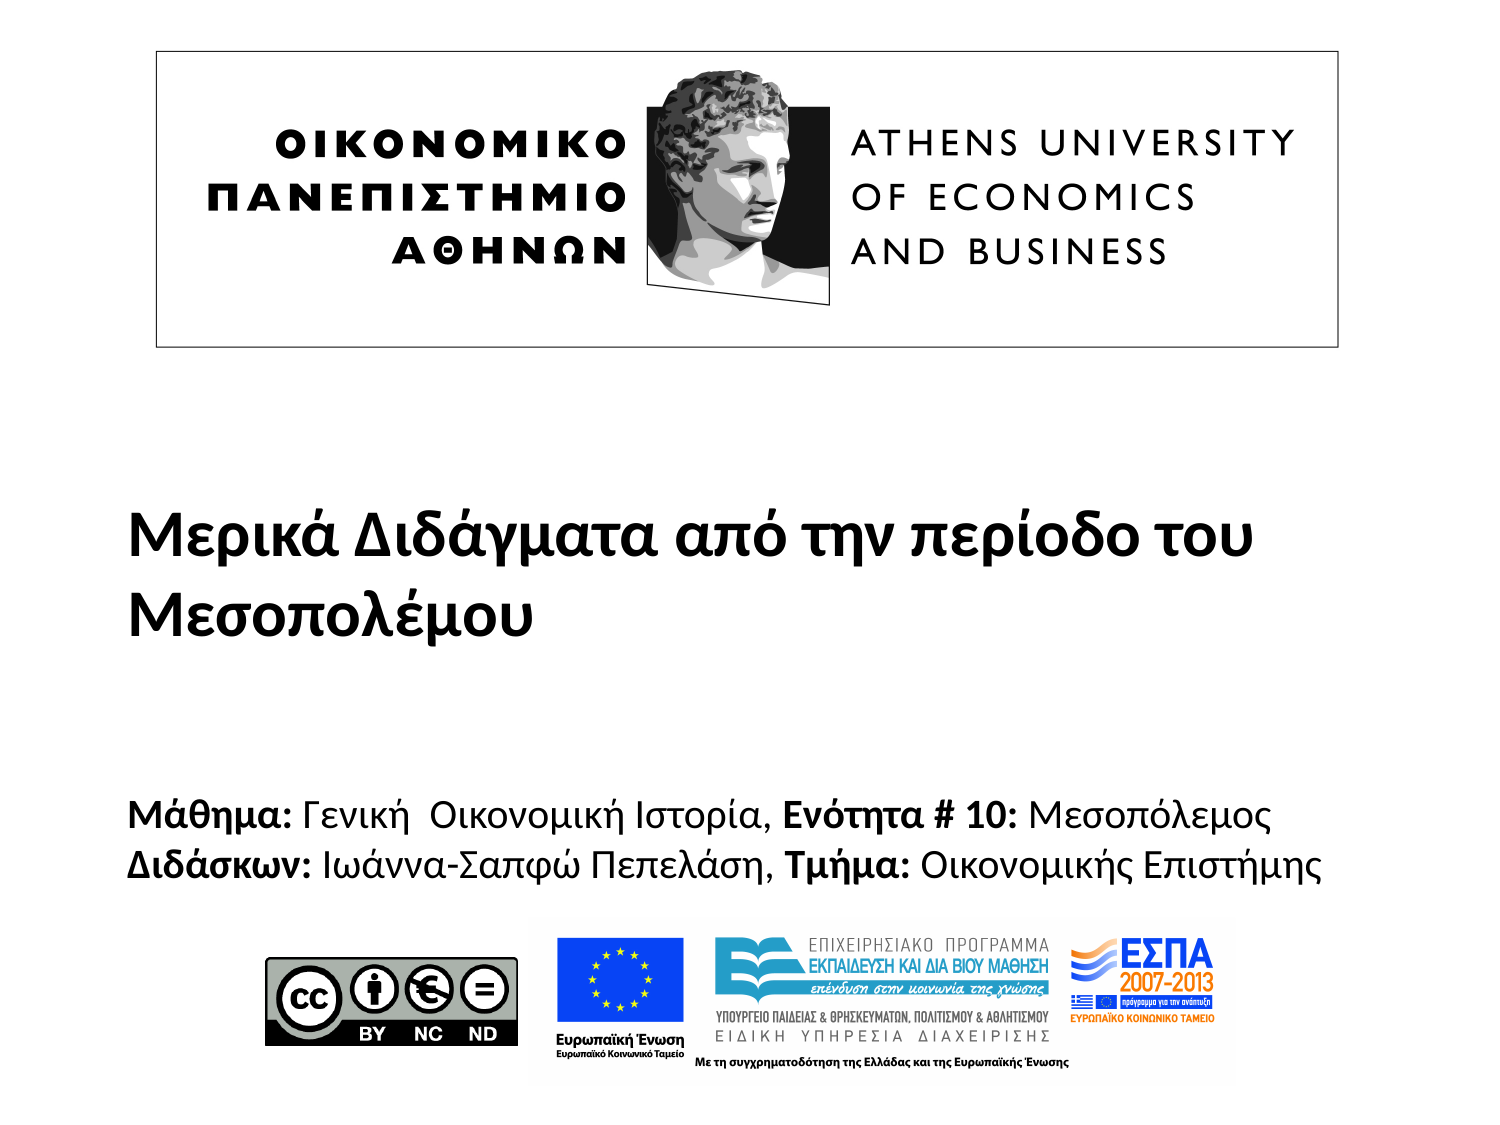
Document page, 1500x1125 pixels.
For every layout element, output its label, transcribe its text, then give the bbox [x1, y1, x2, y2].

picture [265, 957, 518, 1046]
title Μερικά Διδάγματα από την περίοδο του Μεσοπολέμου [112, 481, 1388, 706]
picture [528, 916, 1237, 1086]
list Μάθημα: Γενική Οικονομική Ιστορία, Ενότητα # 10: Μεσοπόλεμος Διδάσκων: Ιωάννα-Σαπφώ Πεπελάση, Τμήμα: Οικονομικής Επιστήμης [112, 706, 1388, 953]
picture [147, 42, 1347, 356]
